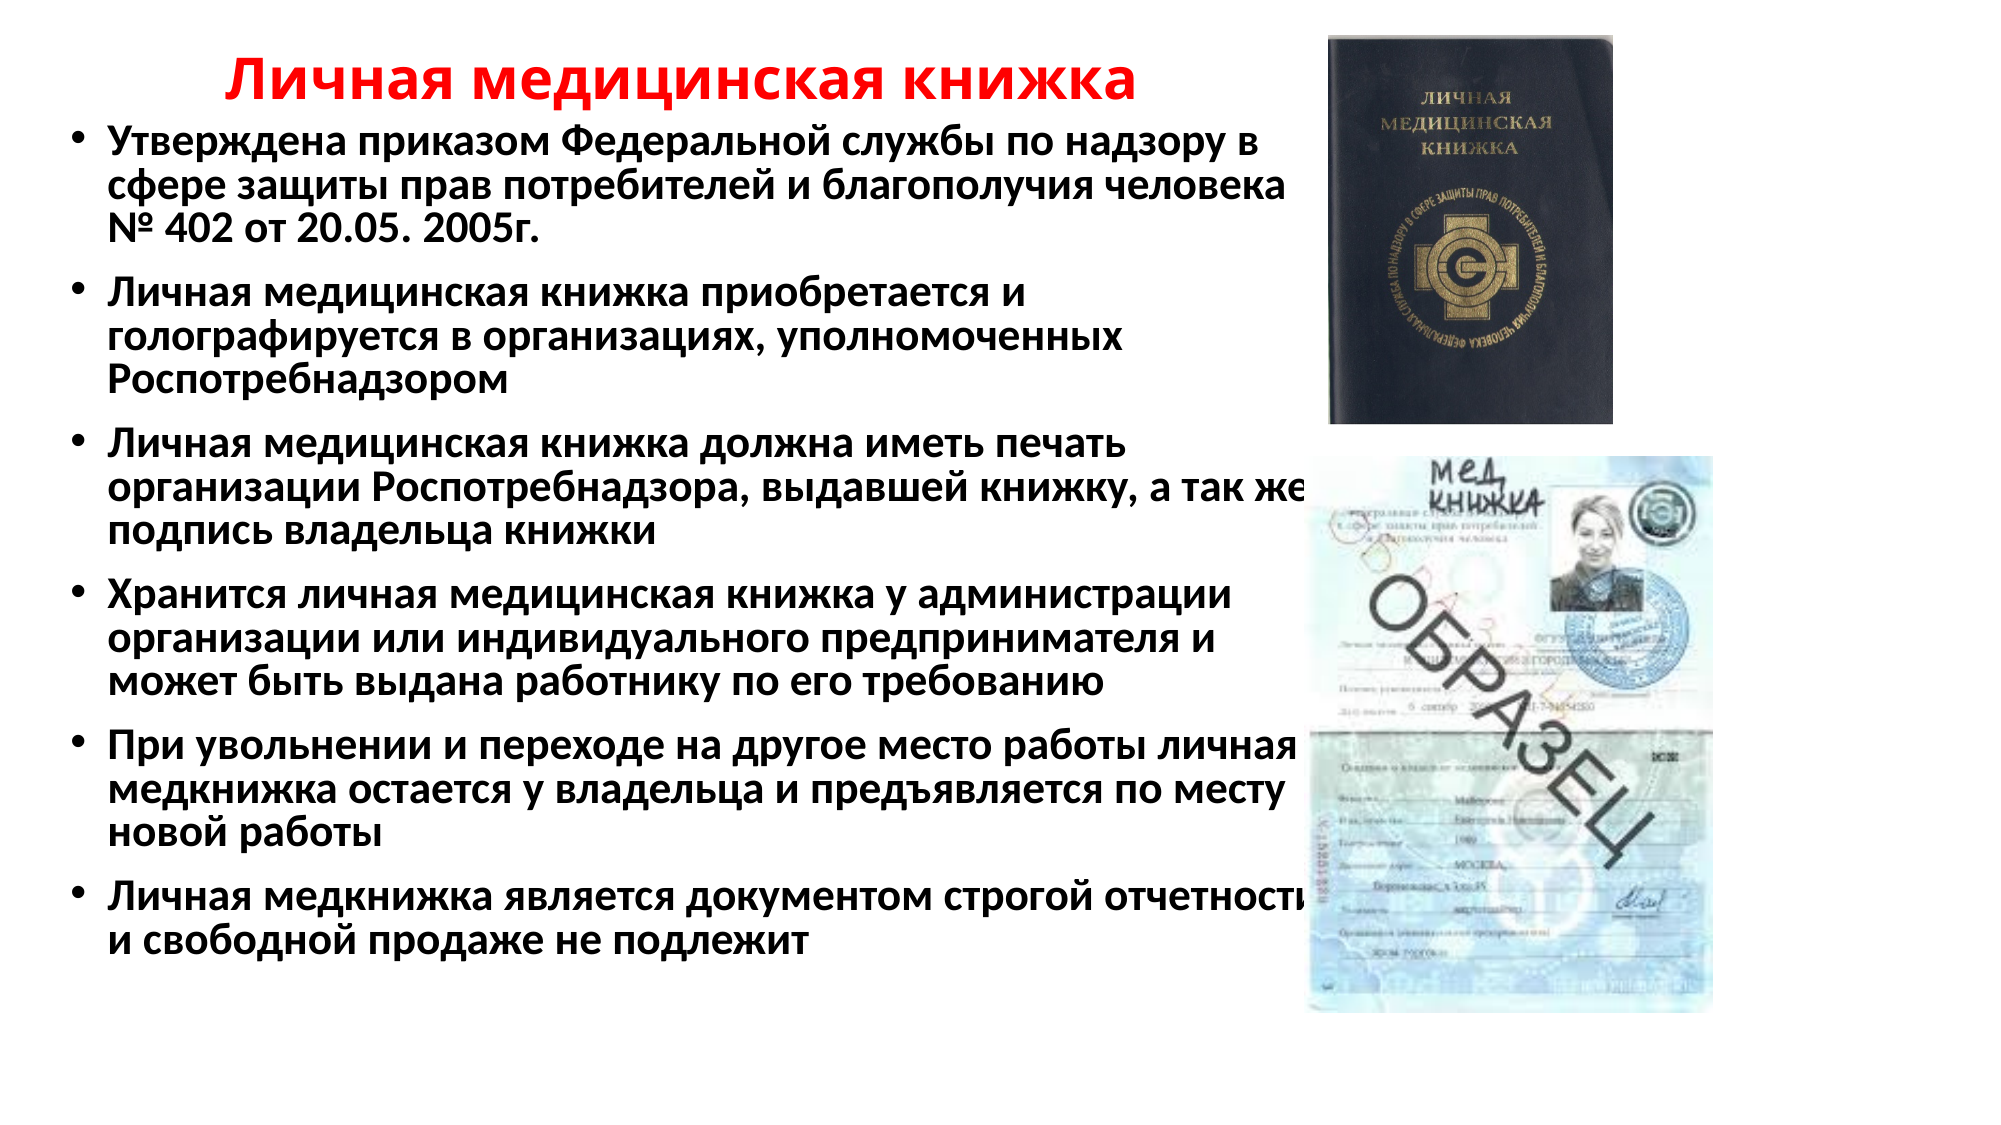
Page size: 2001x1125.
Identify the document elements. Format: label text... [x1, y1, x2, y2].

picture [1304, 456, 1713, 1013]
title Личная медицинская книжка [7, 42, 1328, 121]
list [1328, 35, 1613, 425]
list Утверждена приказом Федеральной службы по надзору в сфере защиты прав потребителей и благополучия человека № 402 от 20.05. 2005г. Личная медицинская книжка приобретается и голографируется в организациях, уполномоченных Роспотребнадзором Личная медицинская книжка должна иметь печать организации Роспотребнадзора, выдавшей книжку, а так же подпись владельца книжки Хранится личная медицинская книжка у администрации организации или индивидуального предпринимателя и может быть выдана работнику по его требованию При увольнении и переходе на другое место работы личная медкнижка остается у владельца и предъявляется по месту новой работы Личная медкнижка является документом строгой отчетности и свободной продаже не подлежит [55, 113, 1343, 1125]
